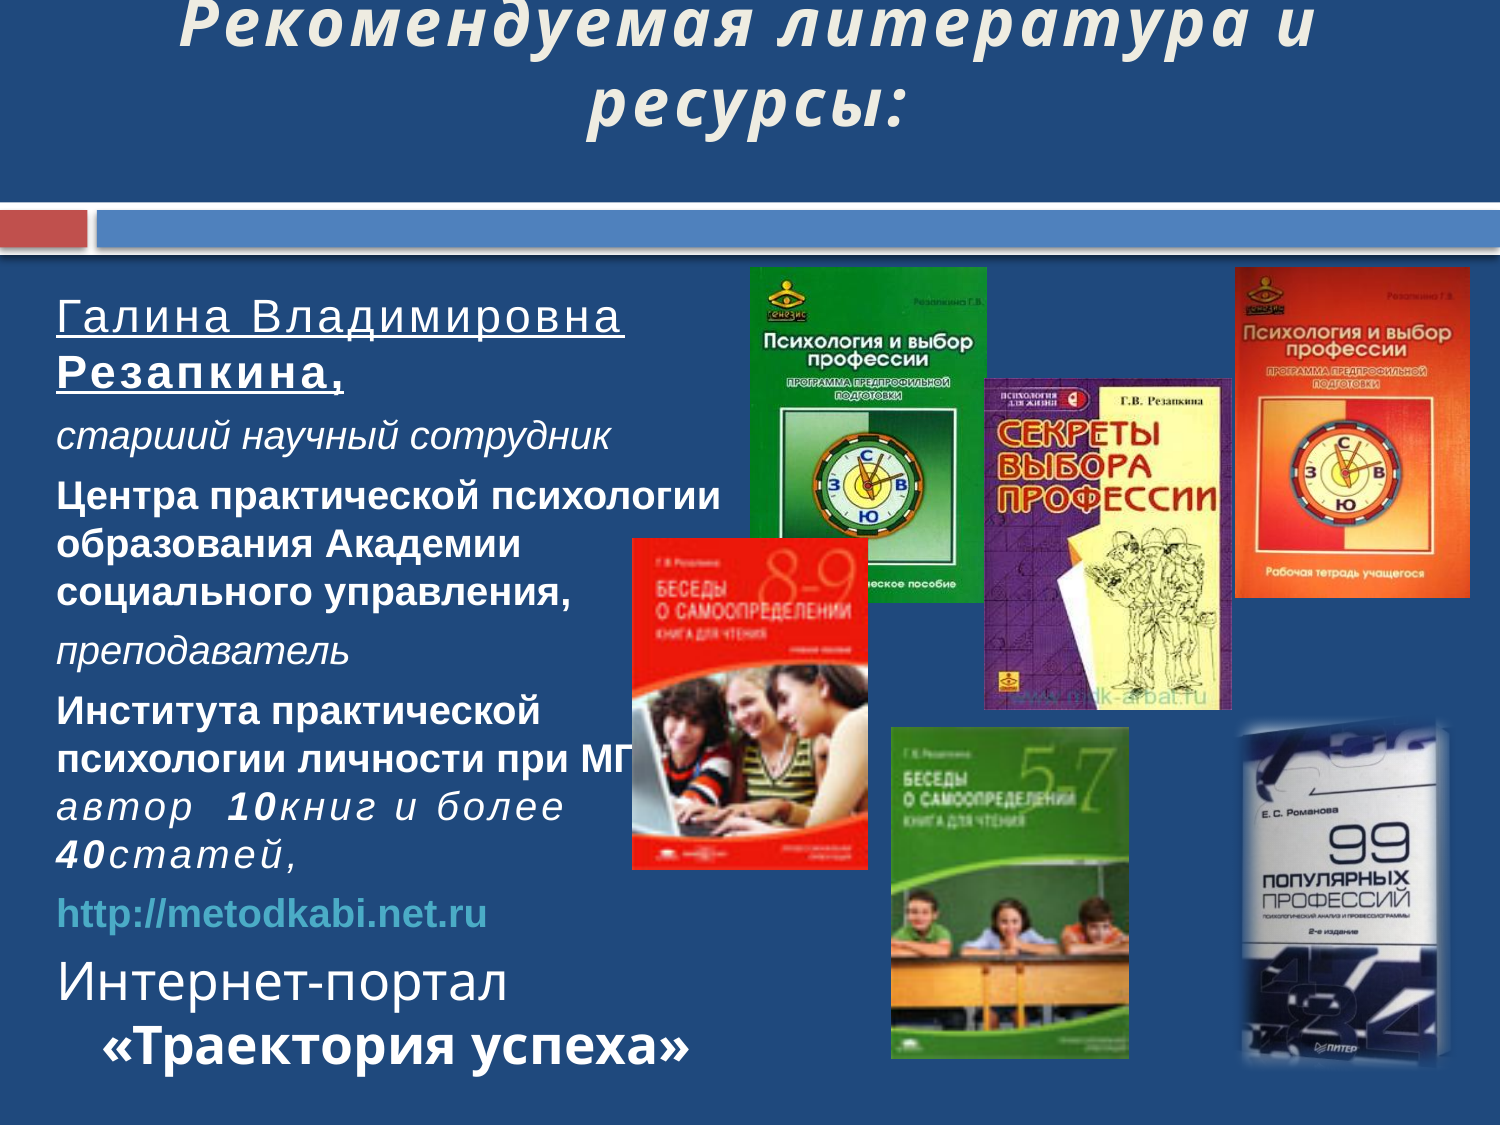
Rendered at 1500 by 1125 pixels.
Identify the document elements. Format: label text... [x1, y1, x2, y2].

title Рекомендуемая литература и ресурсы: [0, 0, 1500, 200]
list Галина Владимировна Резапкина, старший научный сотрудник Центра практической психологии образования Академии социального управления, преподаватель Института практической психологии личности при МГУ, автор 10книг и более 40статей, http://metodkabi.net.ru Интернет-портал «Траектория успеха» [41, 278, 738, 1099]
picture [1231, 712, 1458, 1074]
picture [631, 266, 1232, 870]
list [1234, 266, 1470, 599]
picture [891, 727, 1129, 1059]
